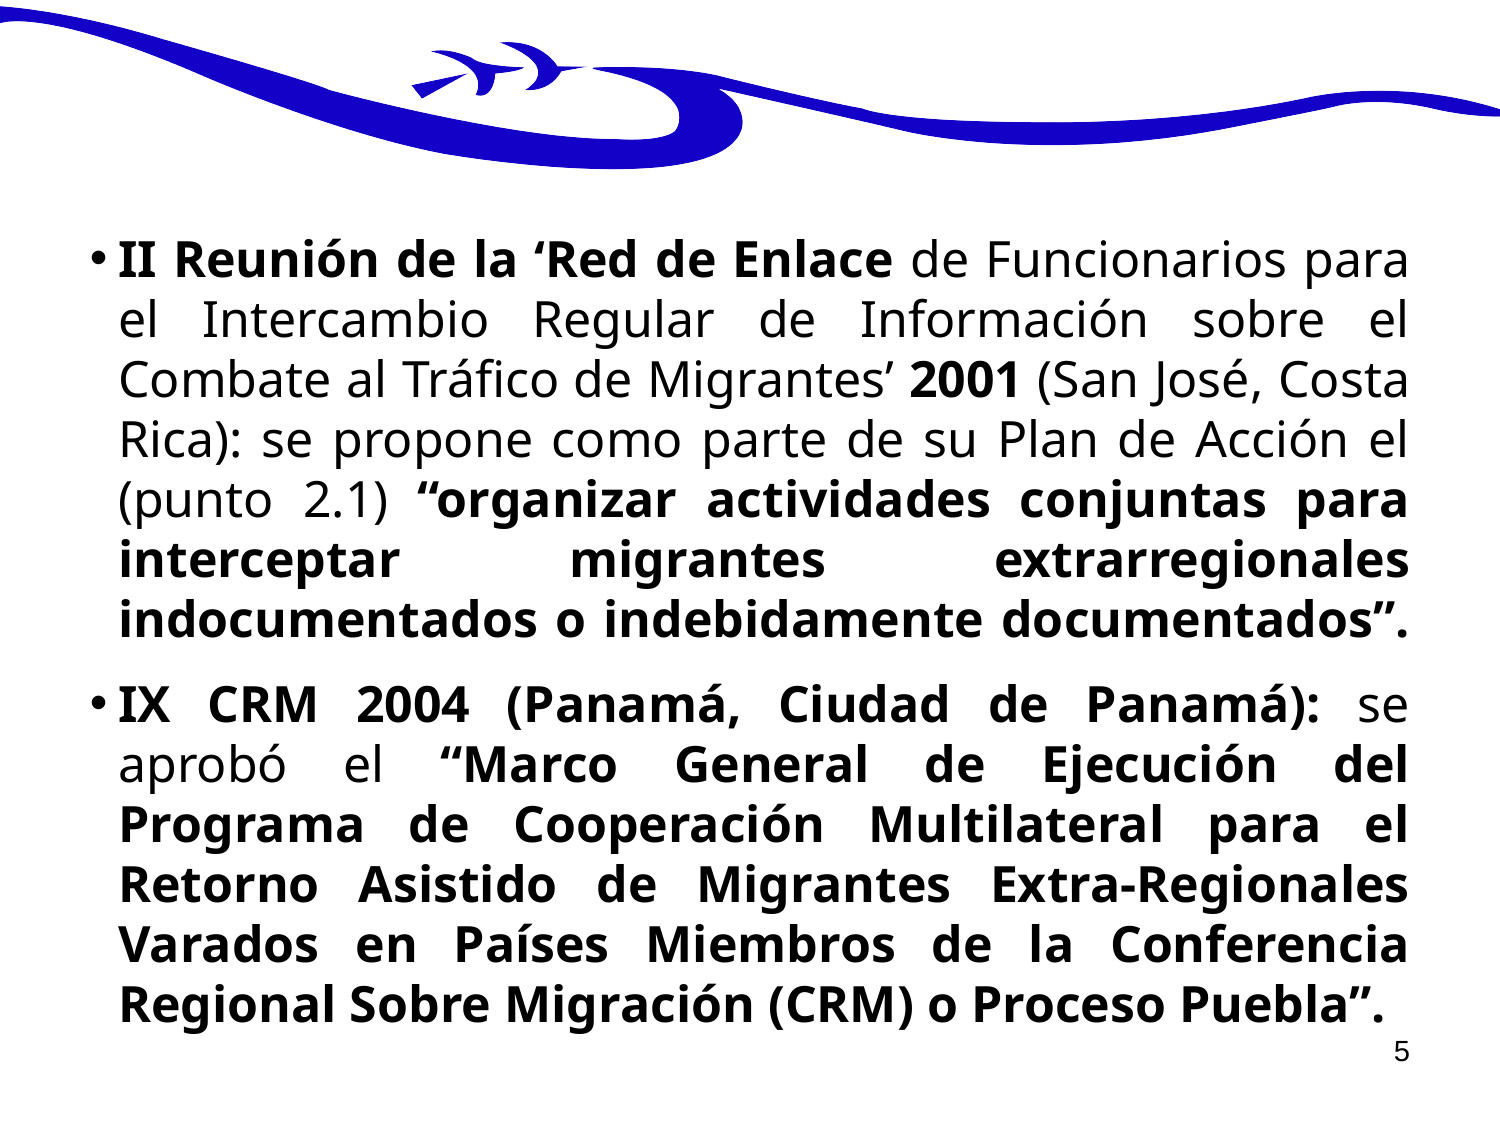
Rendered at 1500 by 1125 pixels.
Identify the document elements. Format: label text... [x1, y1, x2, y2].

picture [0, 0, 1500, 268]
slide_number 5 [1074, 1024, 1426, 1103]
text_box II Reunión de la ‘Red de Enlace de Funcionarios para el Intercambio Regular de Información sobre el Combate al Tráfico de Migrantes’ 2001 (San José, Costa Rica): se propone como parte de su Plan de Acción el (punto 2.1) “organizar actividades conjuntas para interceptar migrantes extrarregionales indocumentados o indebidamente documentados”. IX CRM 2004 (Panamá, Ciudad de Panamá): se aprobó el “Marco General de Ejecución del Programa de Cooperación Multilateral para el Retorno Asistido de Migrantes Extra-Regionales Varados en Países Miembros de la Conferencia Regional Sobre Migración (CRM) o Proceso Puebla”. [74, 219, 1425, 1047]
